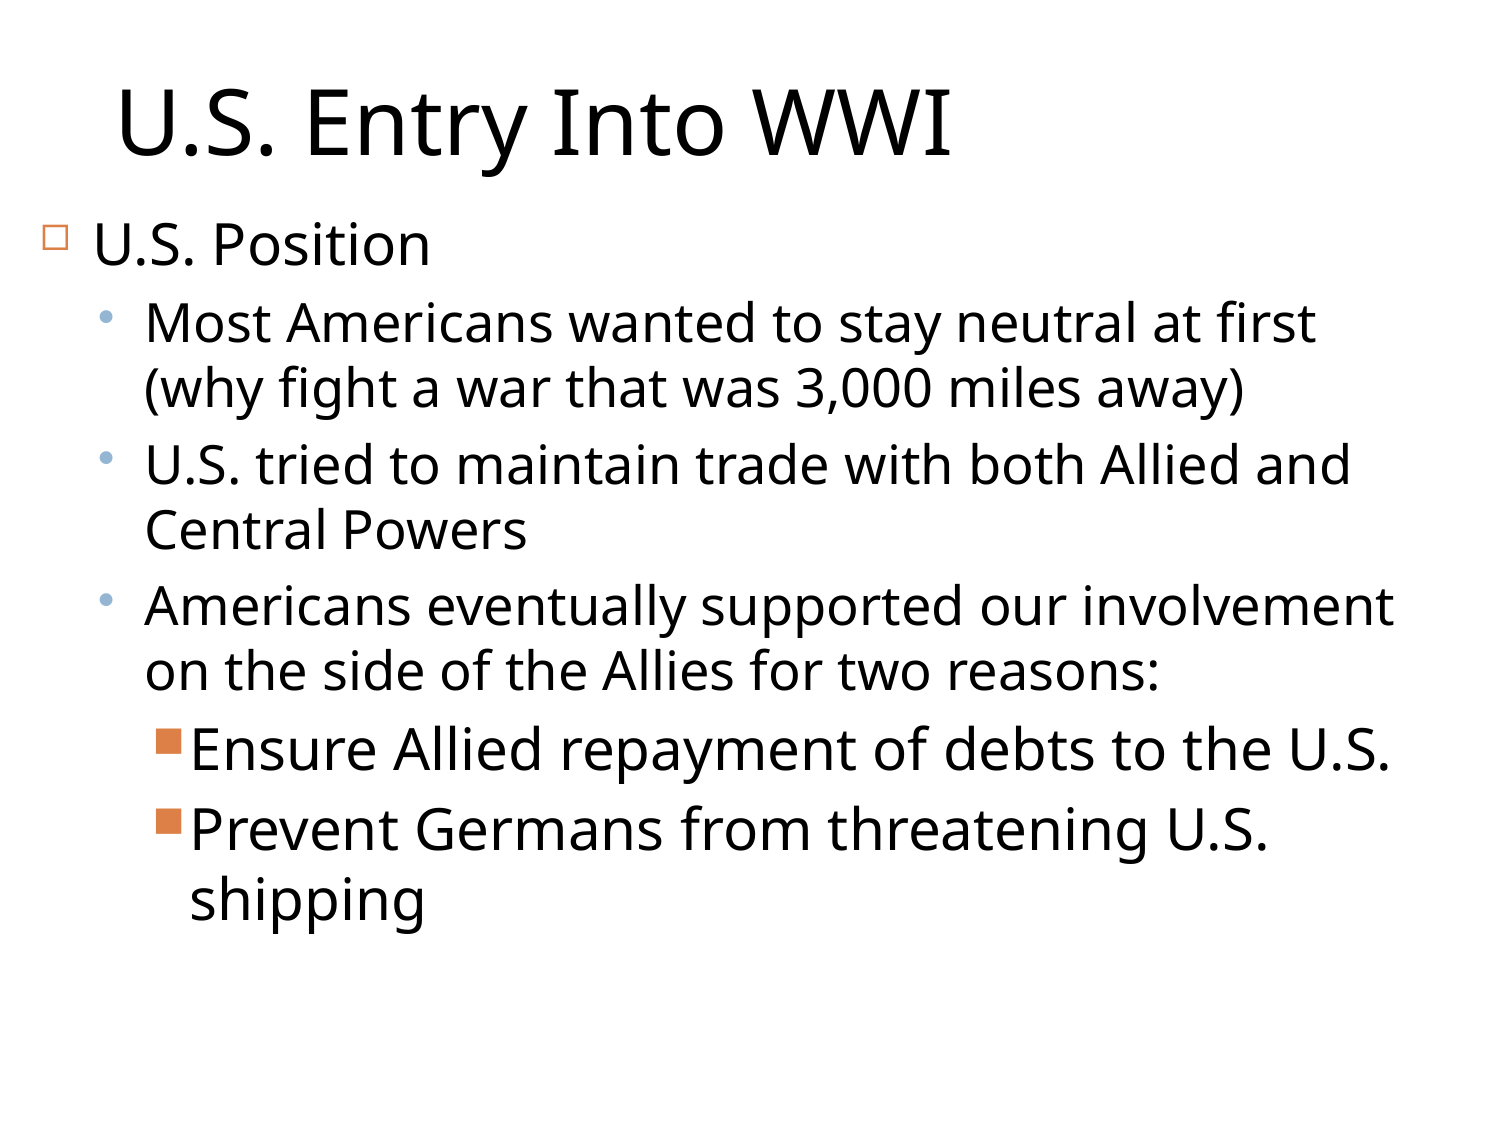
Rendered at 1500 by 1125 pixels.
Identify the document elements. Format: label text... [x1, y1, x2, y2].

list U.S. Position Most Americans wanted to stay neutral at first (why fight a war that was 3,000 miles away) U.S. tried to maintain trade with both Allied and Central Powers Americans eventually supported our involvement on the side of the Allies for two reasons: Ensure Allied repayment of debts to the U.S. Prevent Germans from threatening U.S. shipping [24, 200, 1450, 1063]
title U.S. Entry Into WWI [99, 37, 1438, 200]
